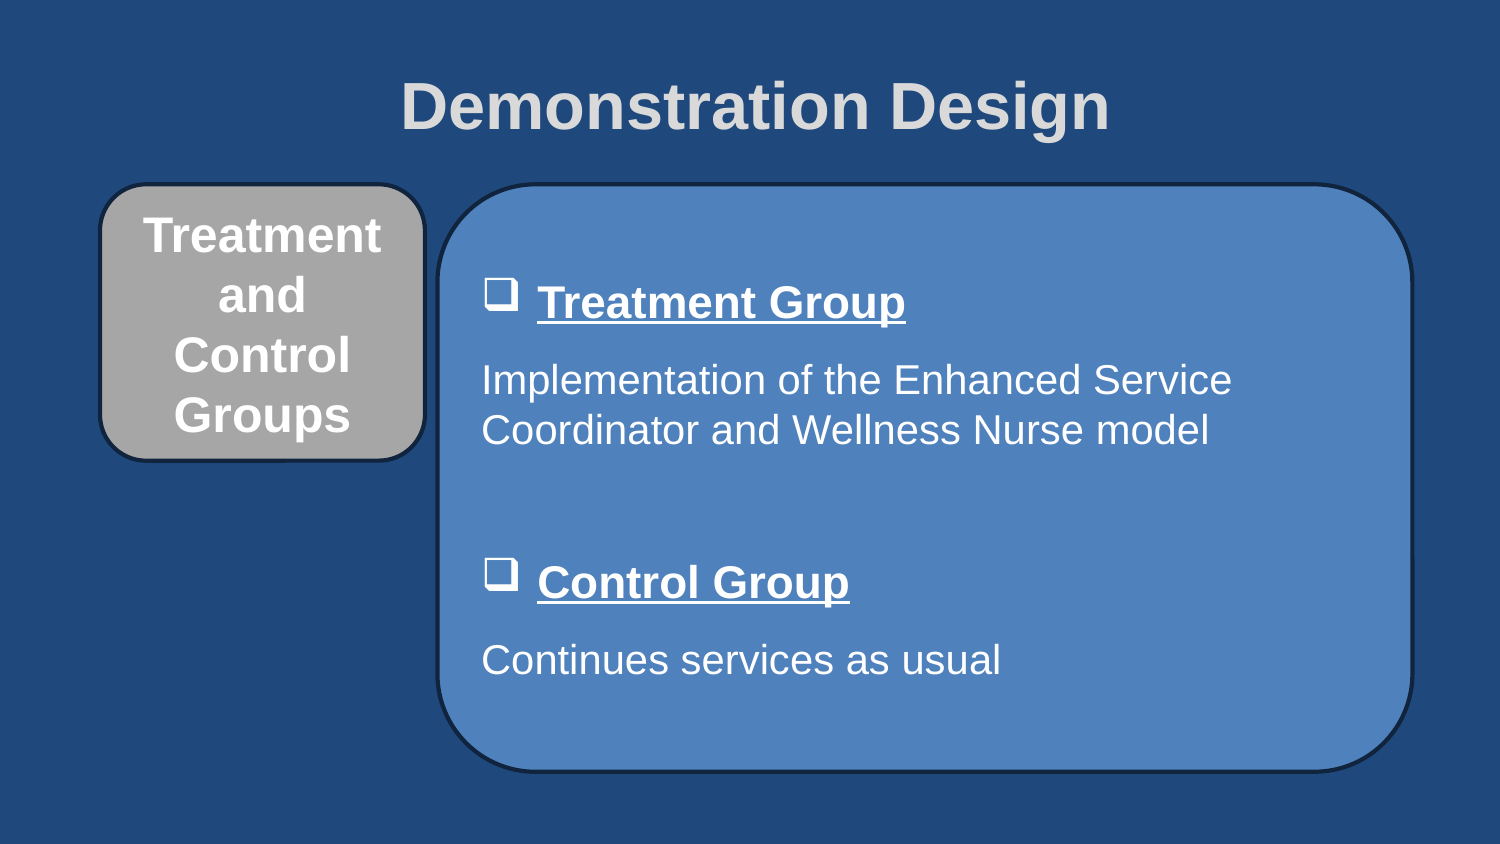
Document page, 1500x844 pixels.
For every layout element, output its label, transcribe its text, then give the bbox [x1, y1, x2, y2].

text_box Treatment Group Implementation of the Enhanced Service Coordinator and Wellness Nurse model Control Group Continues services as usual [435, 182, 1415, 774]
text_box Treatment and Control Groups [97, 182, 428, 463]
title Demonstration Design [156, 46, 1357, 160]
